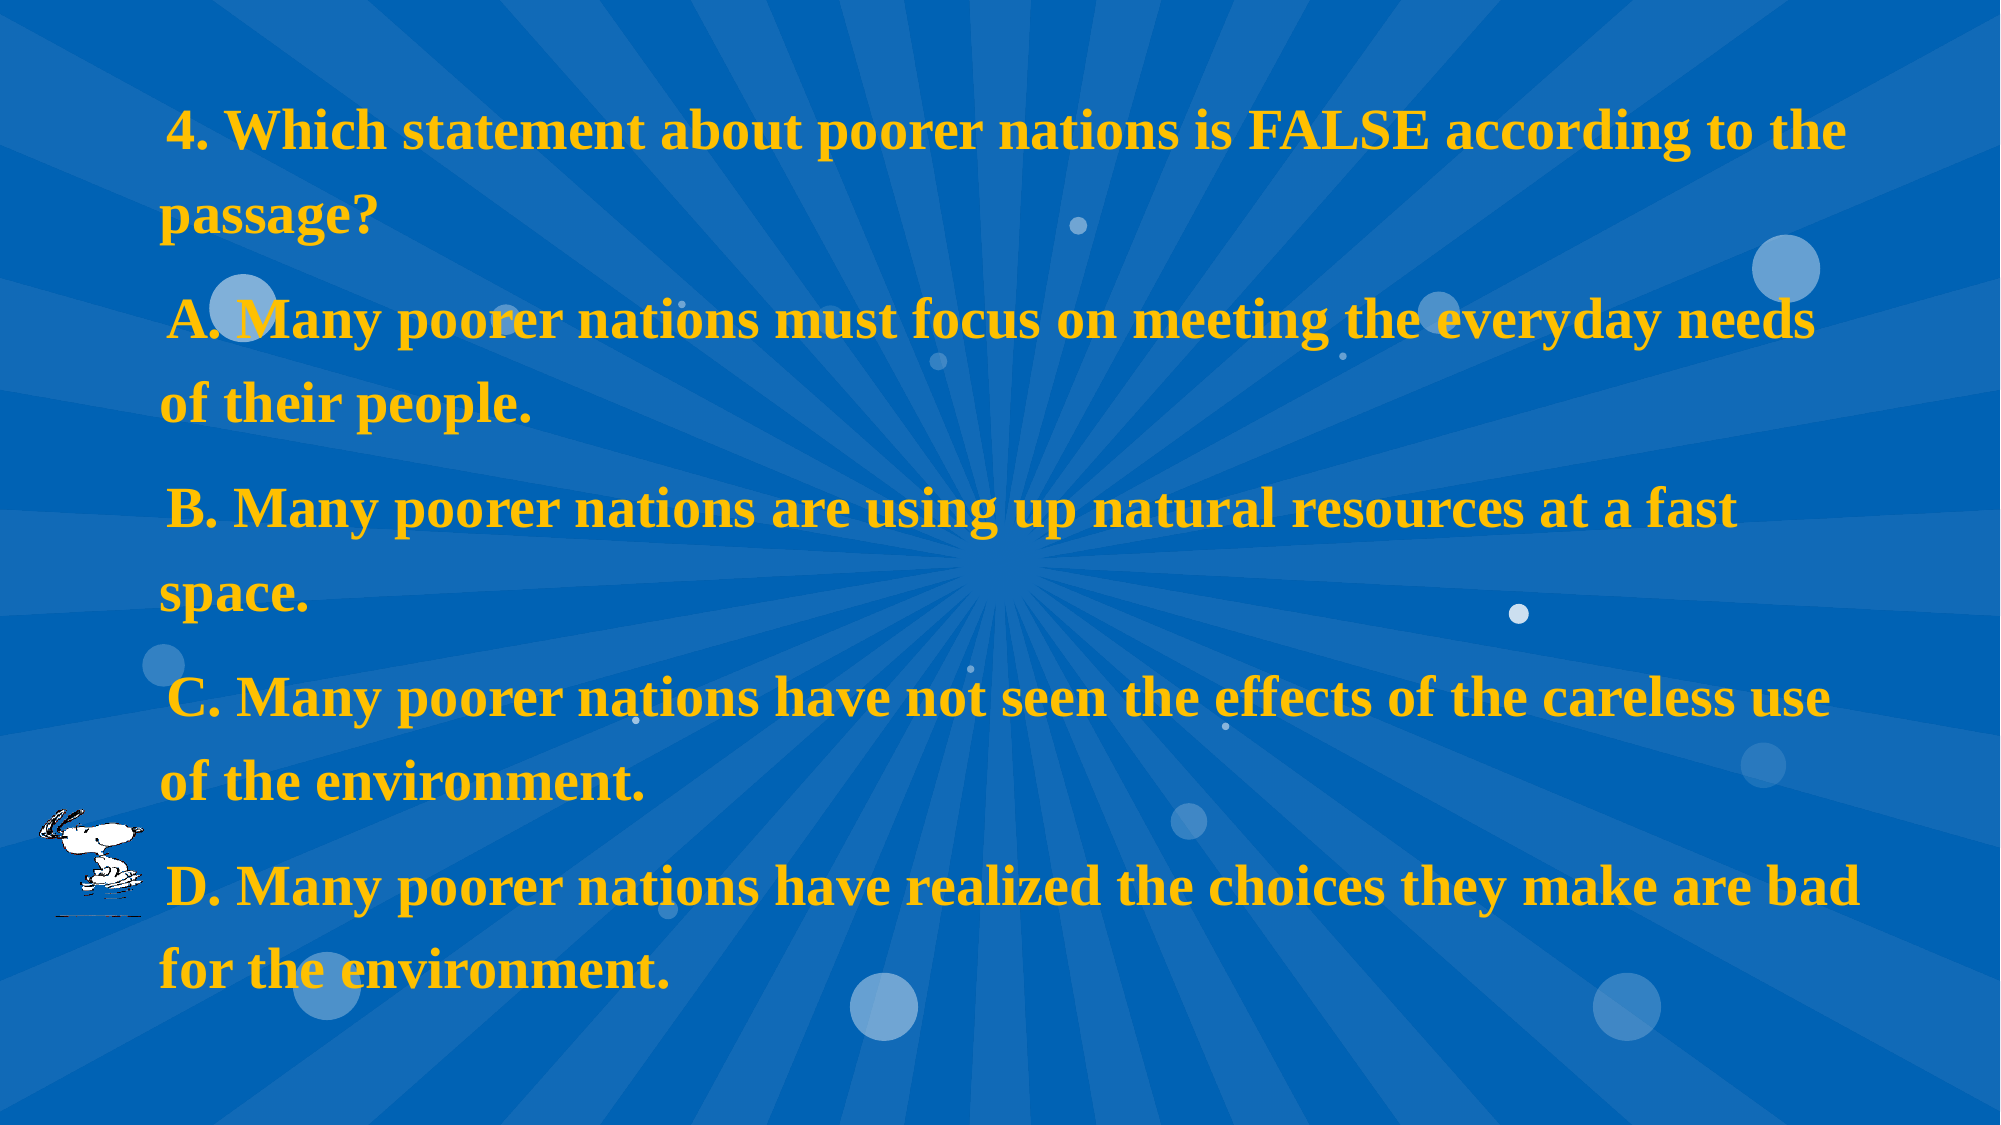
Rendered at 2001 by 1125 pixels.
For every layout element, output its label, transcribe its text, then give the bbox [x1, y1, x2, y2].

picture [33, 797, 156, 921]
list 4. Which statement about poorer nations is FALSE according to the passage? A. Many poorer nations must focus on meeting the everyday needs of their people. B. Many poorer nations are using up natural resources at a fast space. C. Many poorer nations have not seen the effects of the careless use of the environment. D. Many poorer nations have realized the choices they make are bad for the environment. [107, 69, 1888, 1072]
